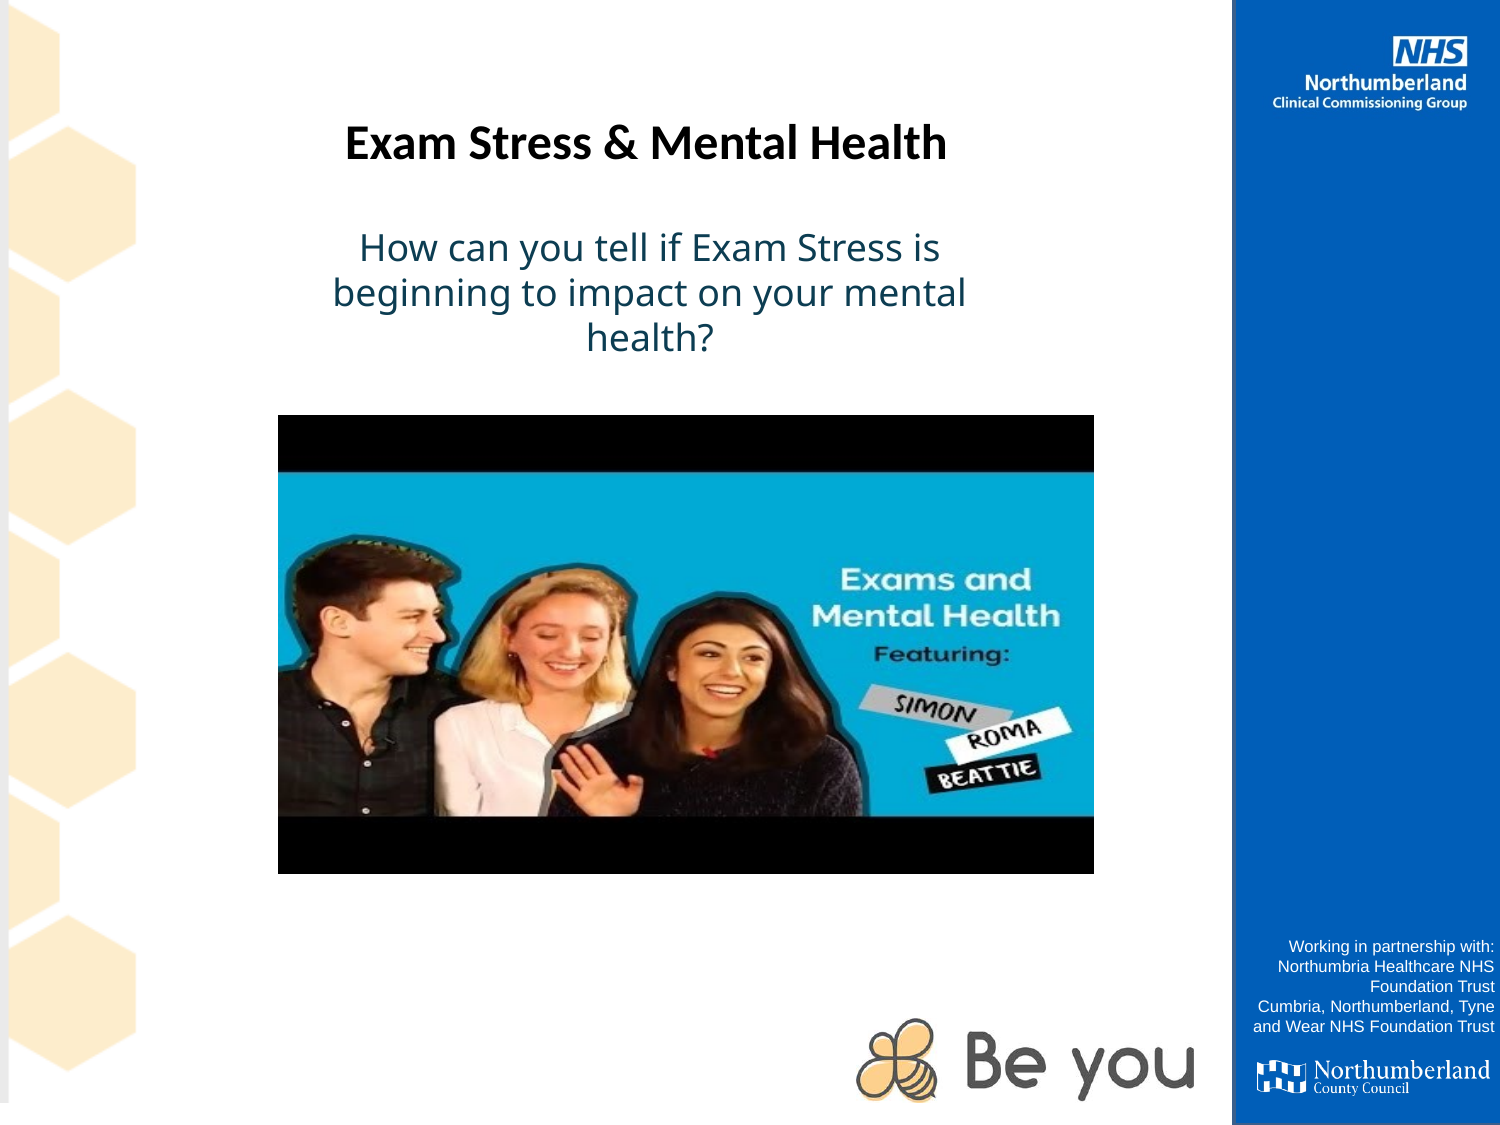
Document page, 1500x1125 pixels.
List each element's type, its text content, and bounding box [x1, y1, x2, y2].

picture [1257, 1060, 1490, 1096]
text_box Exam Stress & Mental Health [215, 101, 1090, 177]
picture [1256, 27, 1482, 129]
text_box How can you tell if Exam Stress is beginning to impact on your mental health? [275, 216, 1025, 367]
text_box Working in partnership with: Northumbria Healthcare NHS Foundation Trust Cumbria, Northumberland, Tyne and Wear NHS Foundation Trust [1214, 927, 1500, 1043]
text_box [1232, 1043, 1500, 1125]
picture [0, 0, 166, 1103]
picture [855, 1018, 1195, 1103]
text_box [1232, 0, 1500, 927]
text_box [277, 414, 1095, 875]
